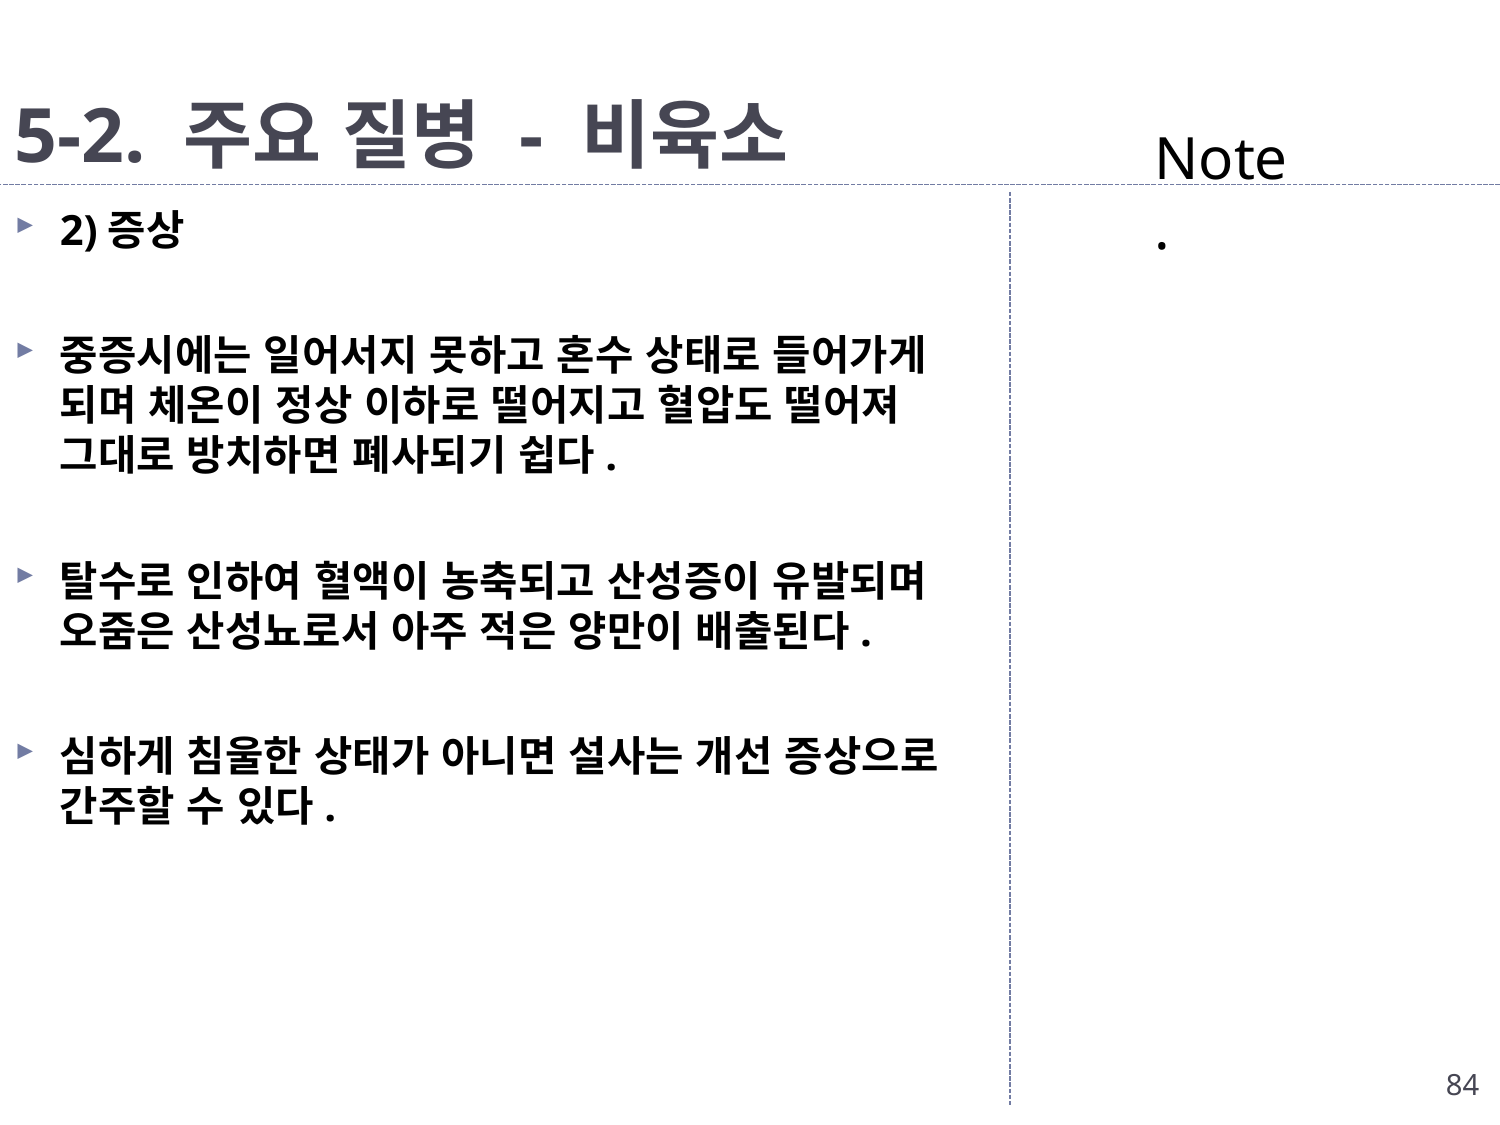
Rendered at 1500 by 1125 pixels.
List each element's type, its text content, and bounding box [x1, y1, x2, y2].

list 2)증상 중증시에는 일어서지 못하고 혼수 상태로 들어가게 되며 체온이 정상 이하로 떨어지고 혈압도 떨어져 그대로 방치하면 폐사되기 쉽다. 탈수로 인하여 혈액이 농축되고 산성증이 유발되며 오줌은 산성뇨로서 아주 적은 양만이 배출된다. 심하게 침울한 상태가 아니면 설사는 개선 증상으로 간주할 수 있다. [0, 196, 1010, 1125]
text_box Note. [1139, 198, 1317, 339]
slide_number 84 [1169, 1058, 1495, 1119]
title 5-2. 주요 질병 - 비육소 [0, 70, 1500, 184]
